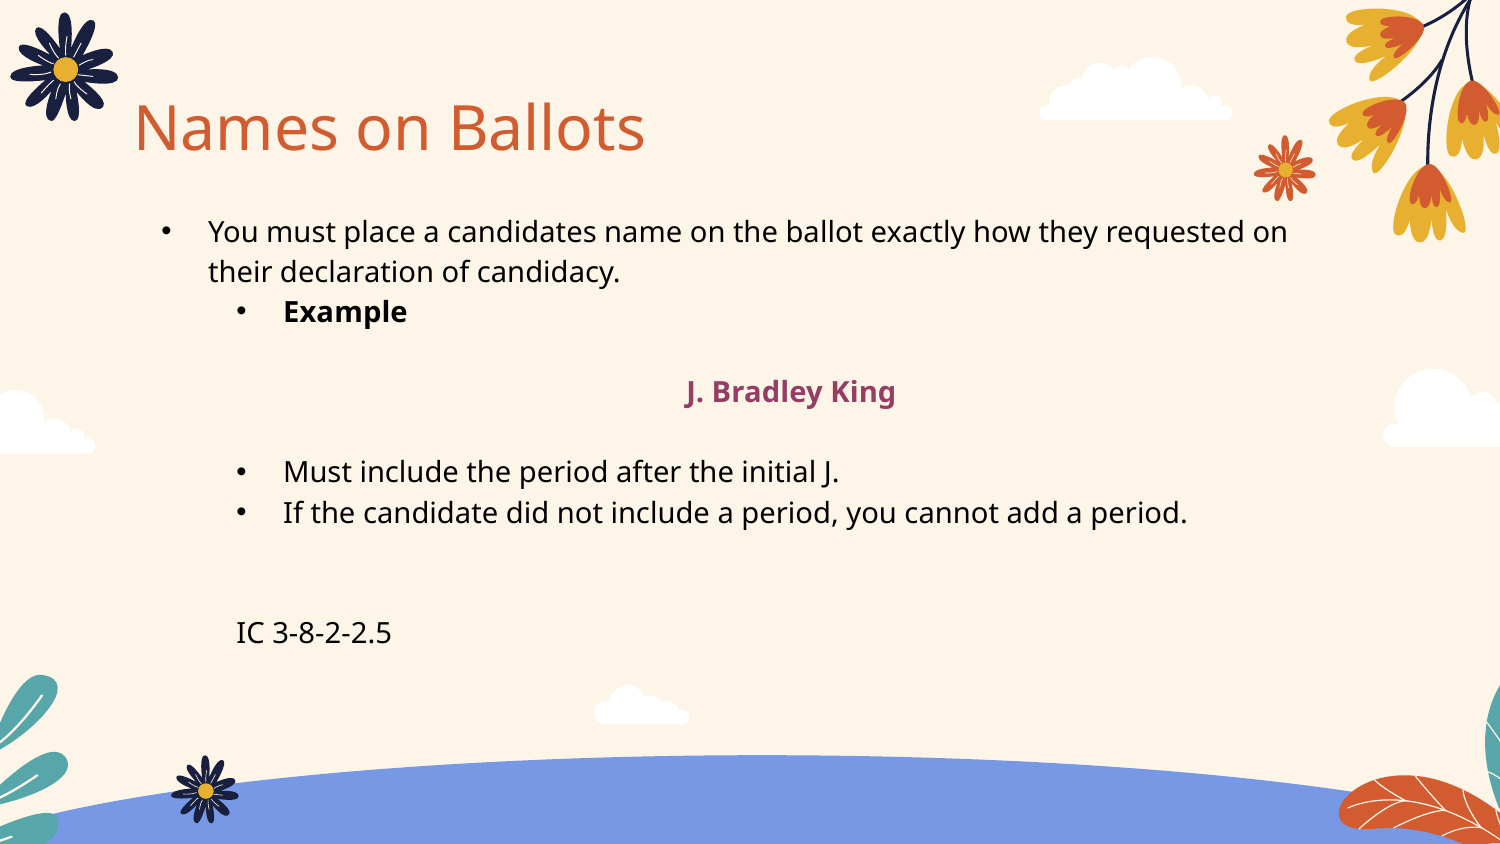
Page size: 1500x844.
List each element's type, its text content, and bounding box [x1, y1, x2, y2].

text_box [595, 718, 689, 725]
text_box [1253, 134, 1316, 202]
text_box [170, 754, 239, 824]
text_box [9, 12, 119, 122]
text_box [0, 390, 96, 454]
subtitle You must place a candidates name on the ballot exactly how they requested on their declaration of candidacy. Example J. Bradley King Must include the period after the initial J. If the candidate did not include a period, you cannot add a period. IC 3-8-2-2.5 [146, 192, 1358, 718]
title Names on Ballots [118, 72, 1382, 167]
text_box [1039, 56, 1233, 121]
text_box [1382, 368, 1500, 447]
